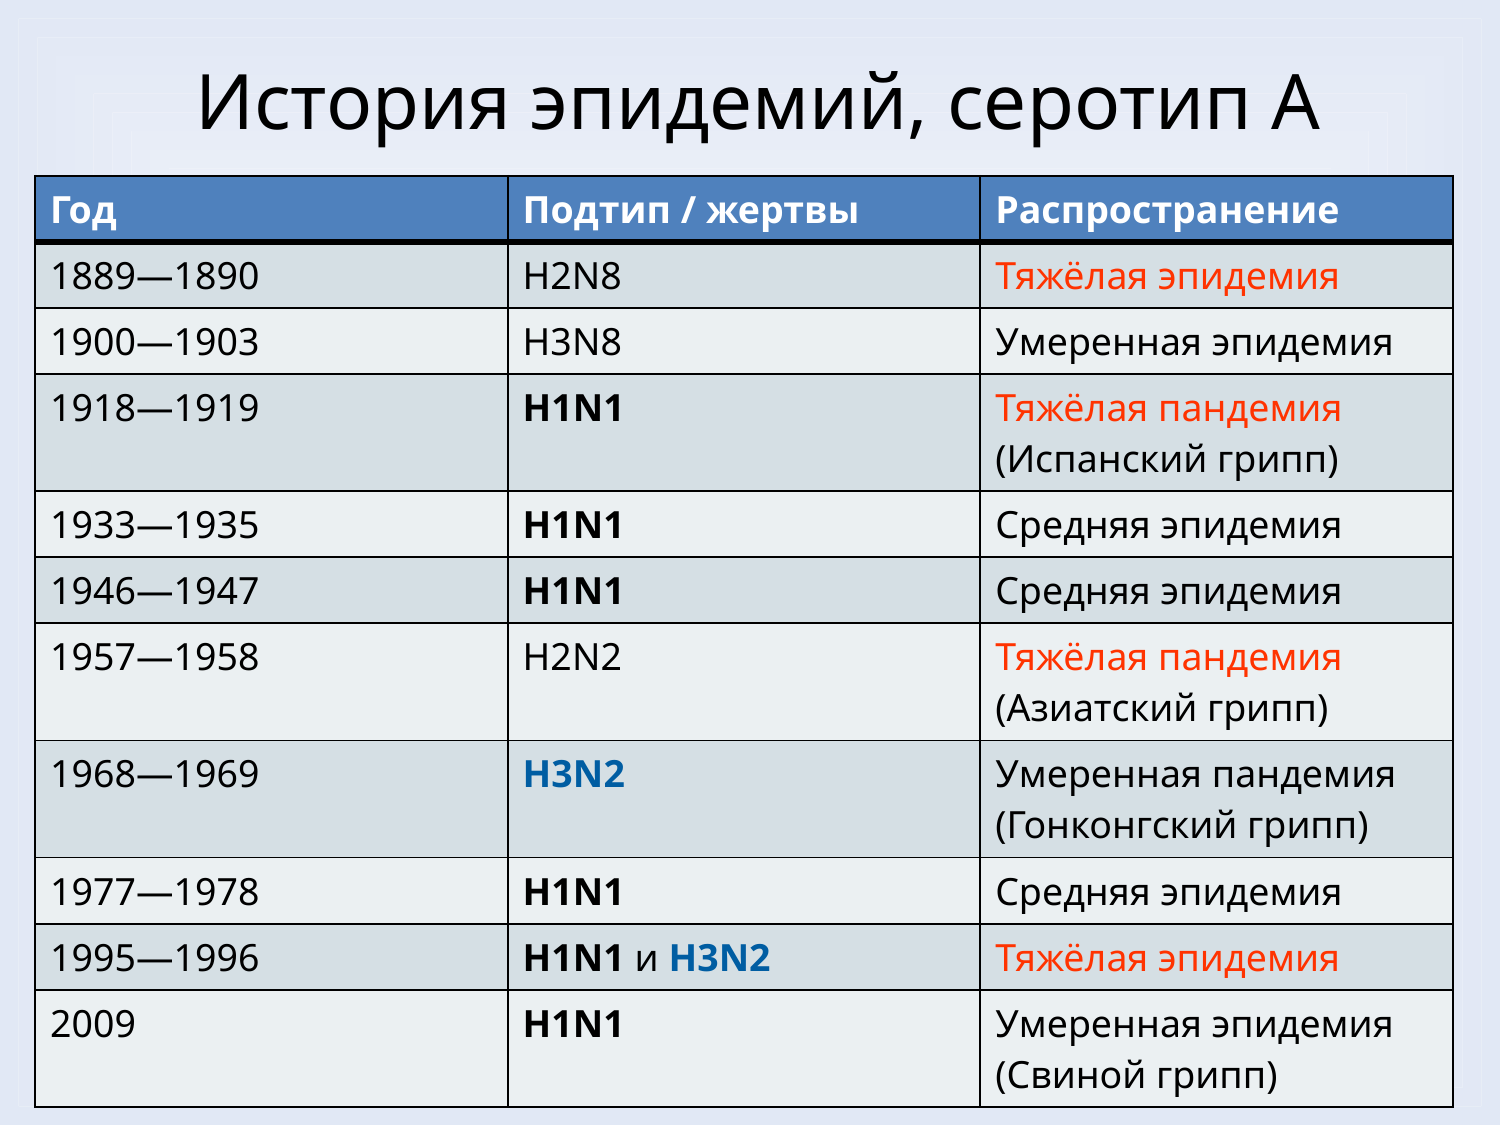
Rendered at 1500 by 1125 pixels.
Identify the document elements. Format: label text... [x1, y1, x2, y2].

table_cell H1N1 [509, 558, 979, 622]
table_header Год [36, 177, 507, 239]
table_cell 1889—1890 [36, 245, 507, 307]
table_cell 1957—1958 [36, 624, 507, 740]
table_cell 1918—1919 [36, 375, 507, 490]
table_cell 1933—1935 [36, 492, 507, 556]
table_cell H1N1 [509, 858, 979, 923]
table_cell 1900—1903 [36, 309, 507, 373]
table_header Подтип / жертвы [509, 177, 979, 239]
table_cell H1N1 [509, 375, 979, 490]
table_cell Тяжёлая эпидемия [981, 925, 1452, 989]
table_header Распространение [981, 177, 1452, 239]
table_cell Средняя эпидемия [981, 858, 1452, 923]
table_cell H3N2 [509, 741, 979, 857]
table_cell Умеренная эпидемия [981, 309, 1452, 373]
table_cell Тяжёлая пандемия (Испанский грипп) [981, 375, 1452, 490]
table_cell 2009 [36, 991, 507, 1106]
table_cell 1968—1969 [36, 741, 507, 857]
table_cell Тяжёлая пандемия (Азиатский грипп) [981, 624, 1452, 740]
table_cell H1N1 [509, 991, 979, 1106]
table_cell H1N1 и H3N2 [509, 925, 979, 989]
title История эпидемий, серотип A [75, 45, 1442, 153]
table_cell Средняя эпидемия [981, 492, 1452, 556]
table_cell H3N8 [509, 309, 979, 373]
table_cell Умеренная эпидемия (Свиной грипп) [981, 991, 1452, 1106]
table_cell Умеренная пандемия (Гонконгский грипп) [981, 741, 1452, 857]
table_cell Тяжёлая эпидемия [981, 245, 1452, 307]
table_cell H2N2 [509, 624, 979, 740]
table_cell H2N8 [509, 245, 979, 307]
table_cell H1N1 [509, 492, 979, 556]
table_cell 1946—1947 [36, 558, 507, 622]
table_cell 1995—1996 [36, 925, 507, 989]
table_cell 1977—1978 [36, 858, 507, 923]
table_cell Средняя эпидемия [981, 558, 1452, 622]
